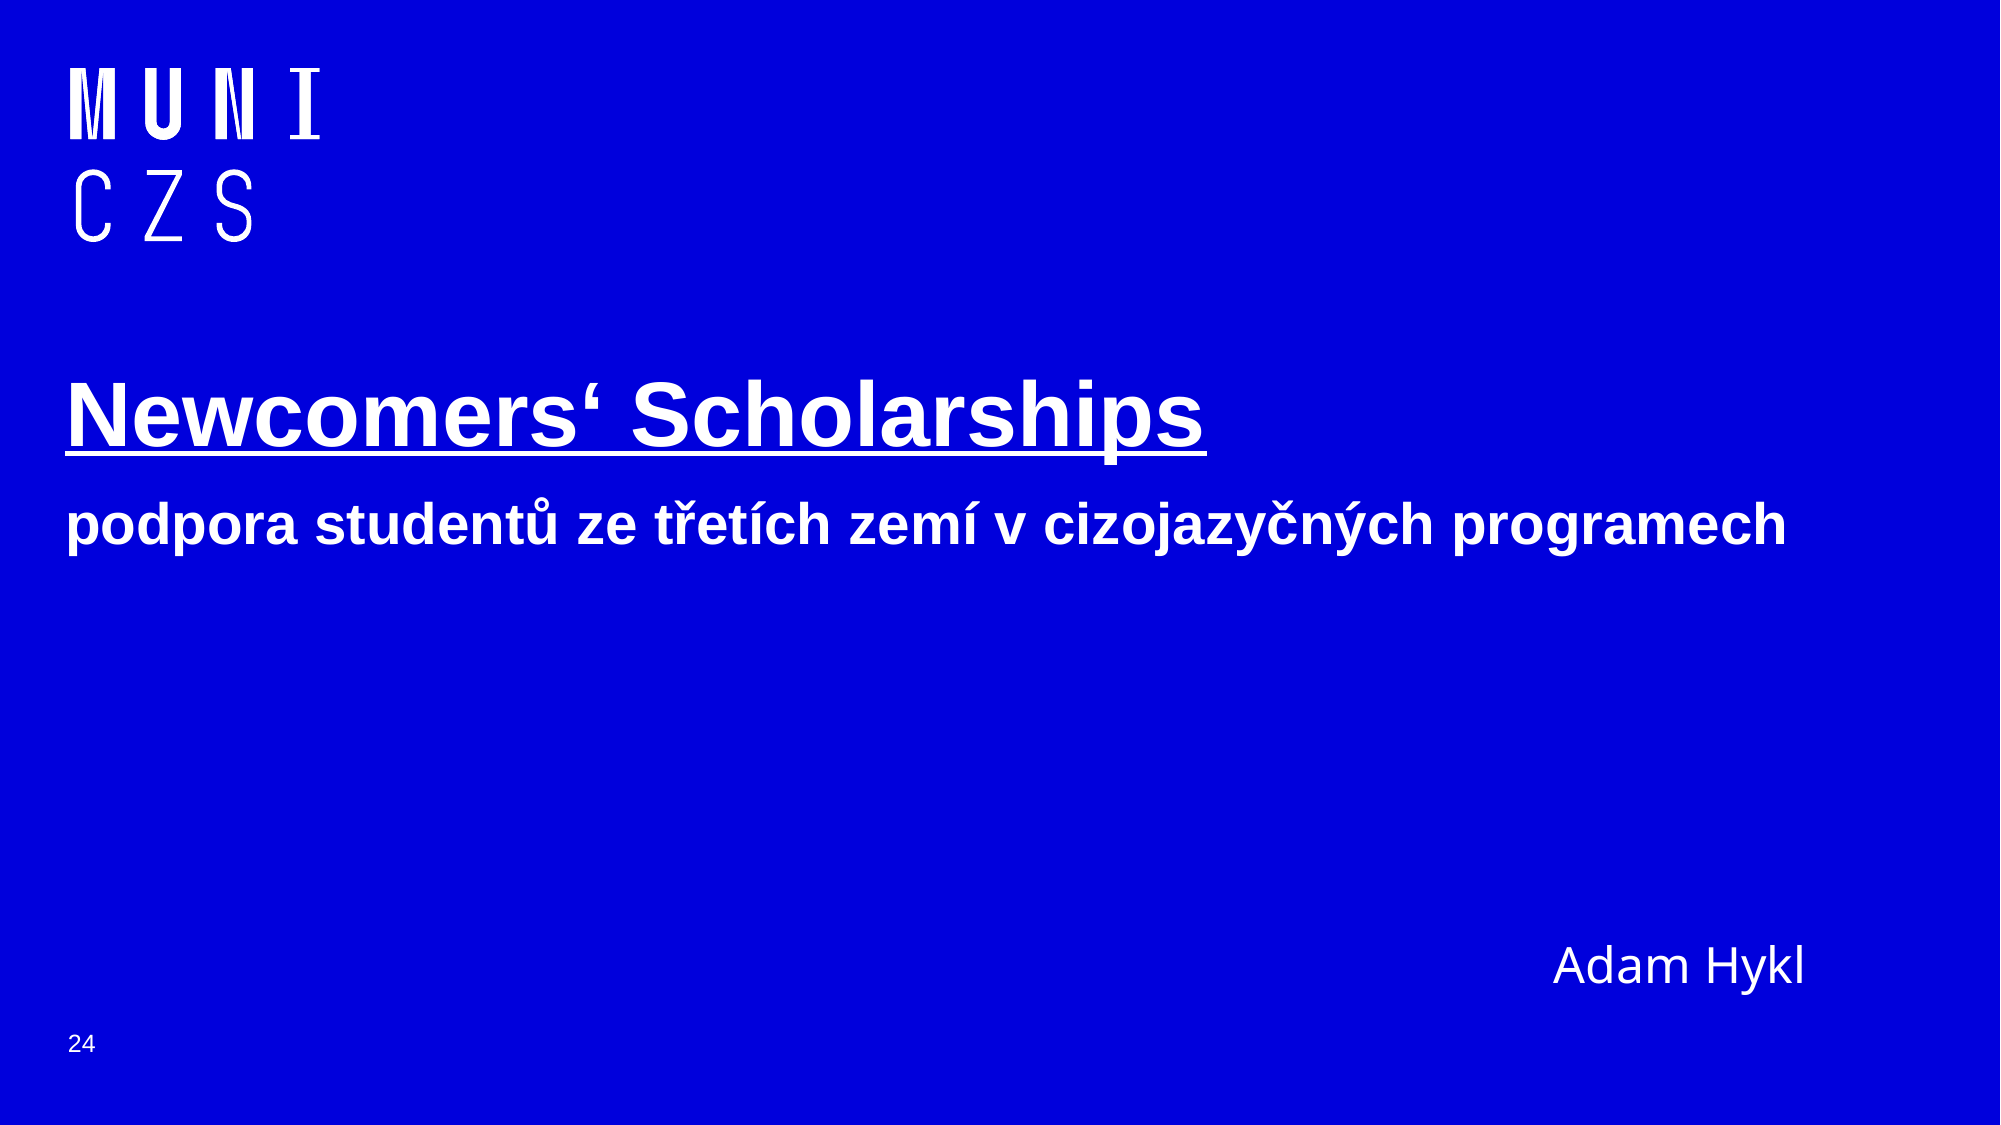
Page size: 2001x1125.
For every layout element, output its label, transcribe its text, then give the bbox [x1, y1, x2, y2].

text_box Adam Hykl [821, 926, 1822, 1062]
slide_number 24 [67, 1021, 110, 1063]
title Newcomers‘ Scholarships podpora studentů ze třetích zemí v cizojazyčných programech [65, 372, 1930, 668]
